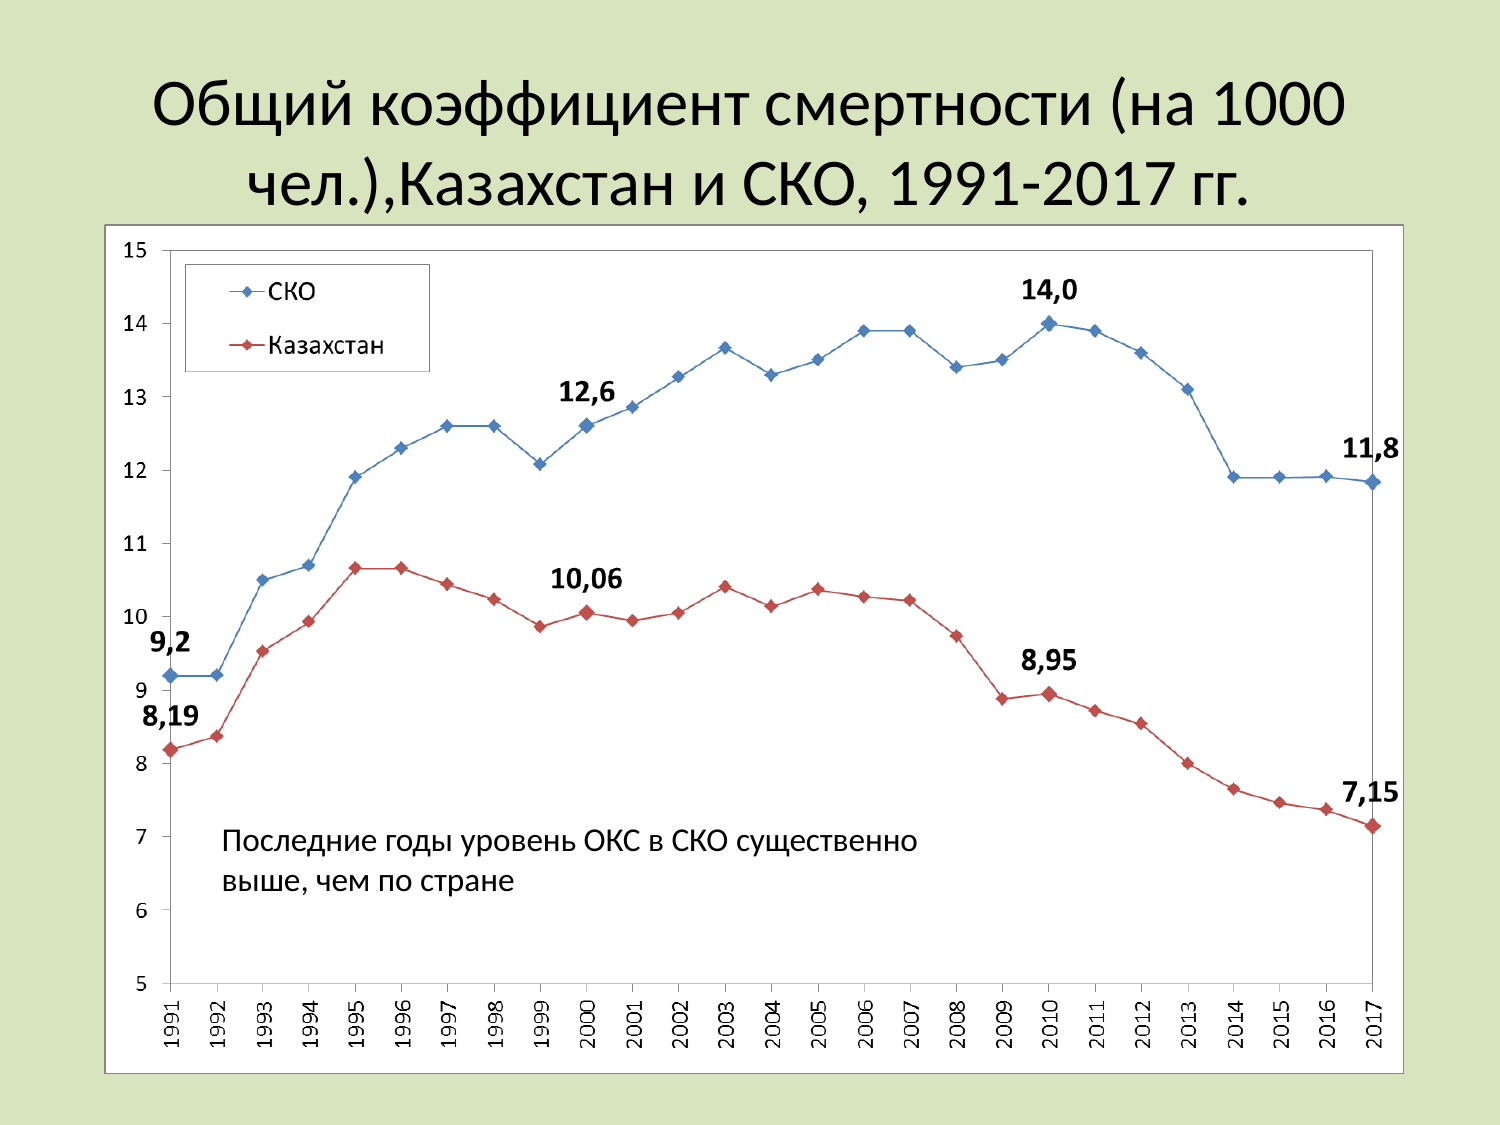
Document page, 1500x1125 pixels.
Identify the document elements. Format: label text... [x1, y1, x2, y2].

title Общий коэффициент смертности (на 1000 чел.),Казахстан и СКО, 1991-2017 гг. [75, 45, 1425, 233]
picture [103, 223, 1404, 1075]
